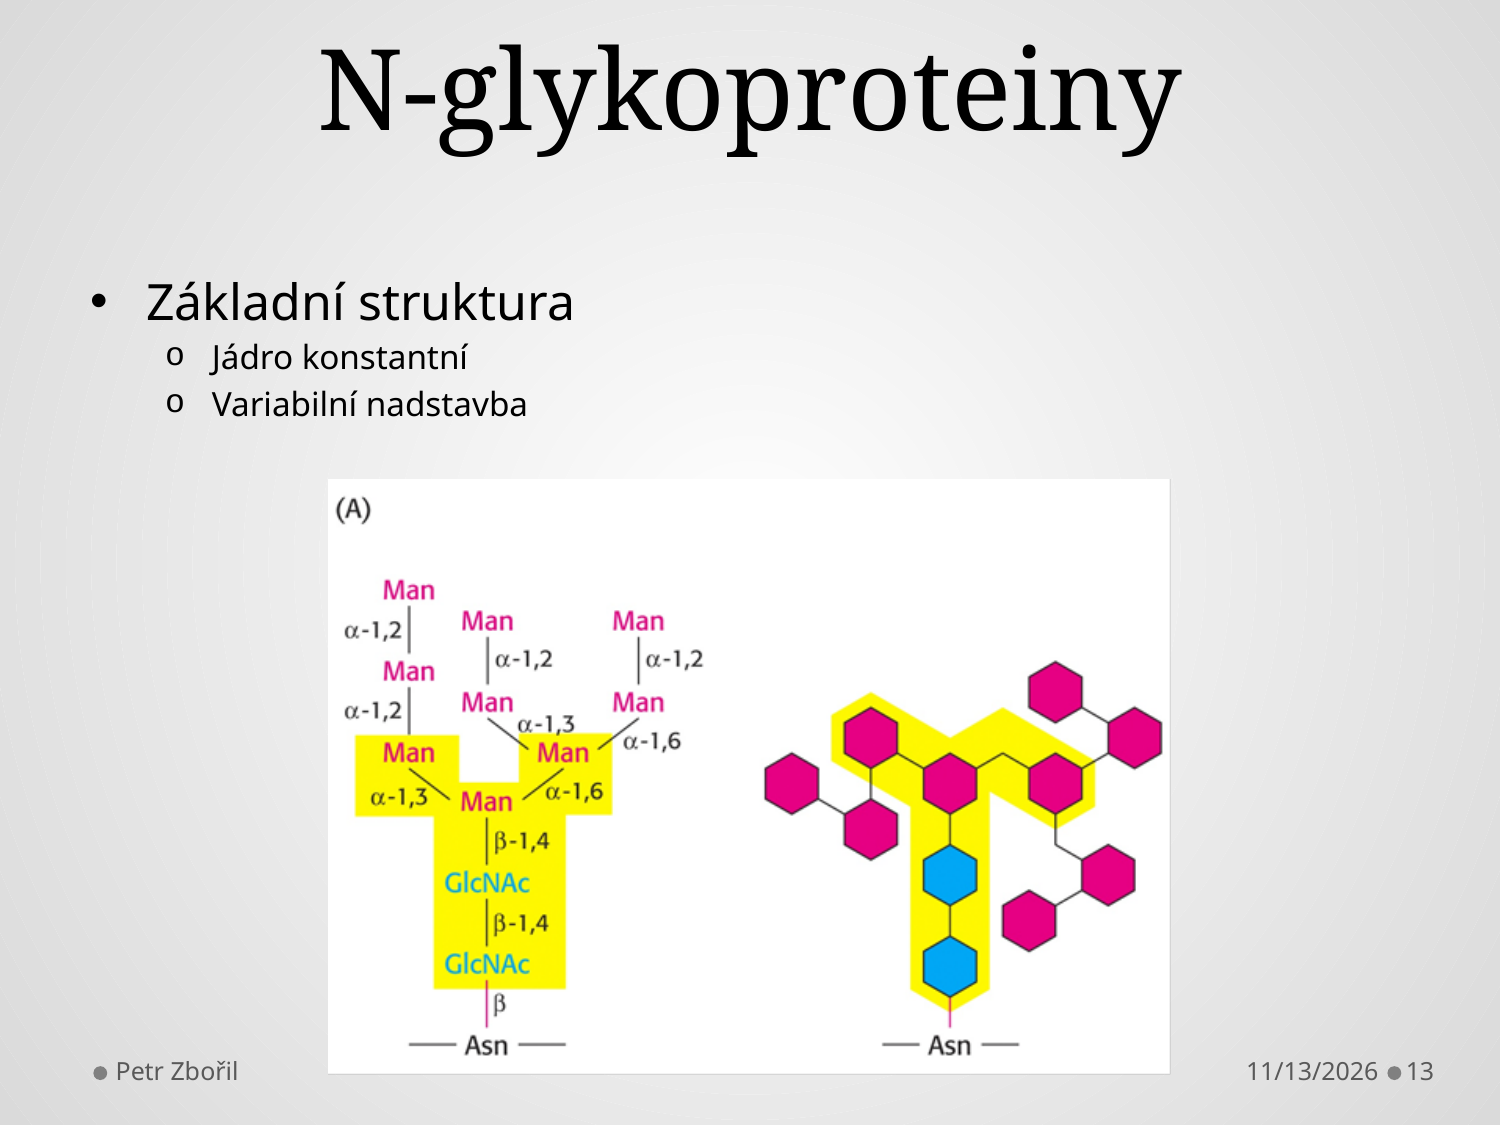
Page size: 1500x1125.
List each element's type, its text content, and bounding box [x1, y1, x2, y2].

picture [328, 479, 1172, 1076]
list Základní struktura Jádro konstantní Variabilní nadstavba [75, 262, 1425, 1005]
slide_number 13 [1401, 1042, 1494, 1103]
title N-glykoproteiny [75, 0, 1425, 161]
footer Petr Zbořil [108, 1042, 576, 1103]
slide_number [1043, 1042, 1386, 1103]
